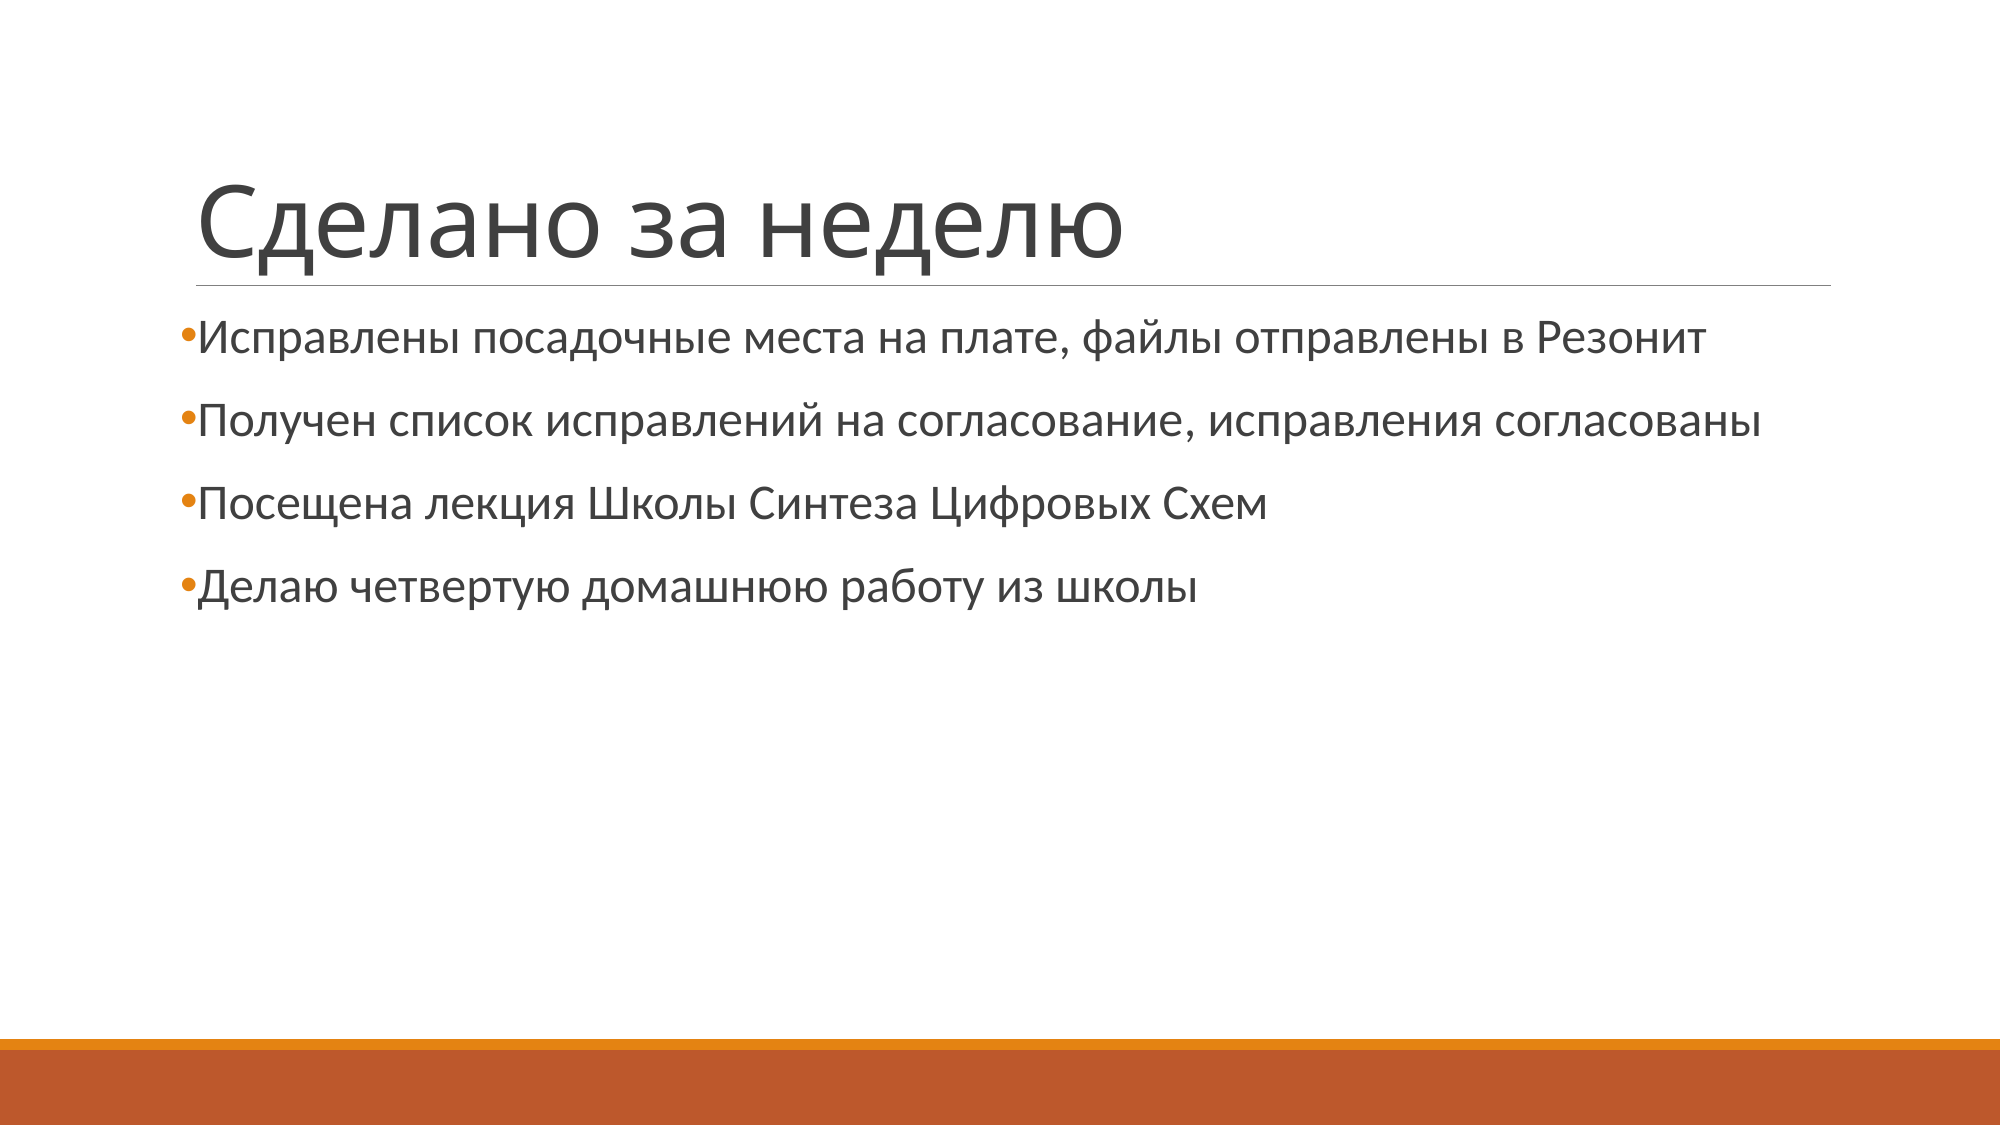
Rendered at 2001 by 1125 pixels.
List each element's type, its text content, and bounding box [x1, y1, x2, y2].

list Исправлены посадочные места на плате, файлы отправлены в Резонит Получен список исправлений на согласование, исправления согласованы Посещена лекция Школы Синтеза Цифровых Схем Делаю четвертую домашнюю работу из школы [180, 302, 1830, 963]
title Сделано за неделю [180, 47, 1830, 285]
